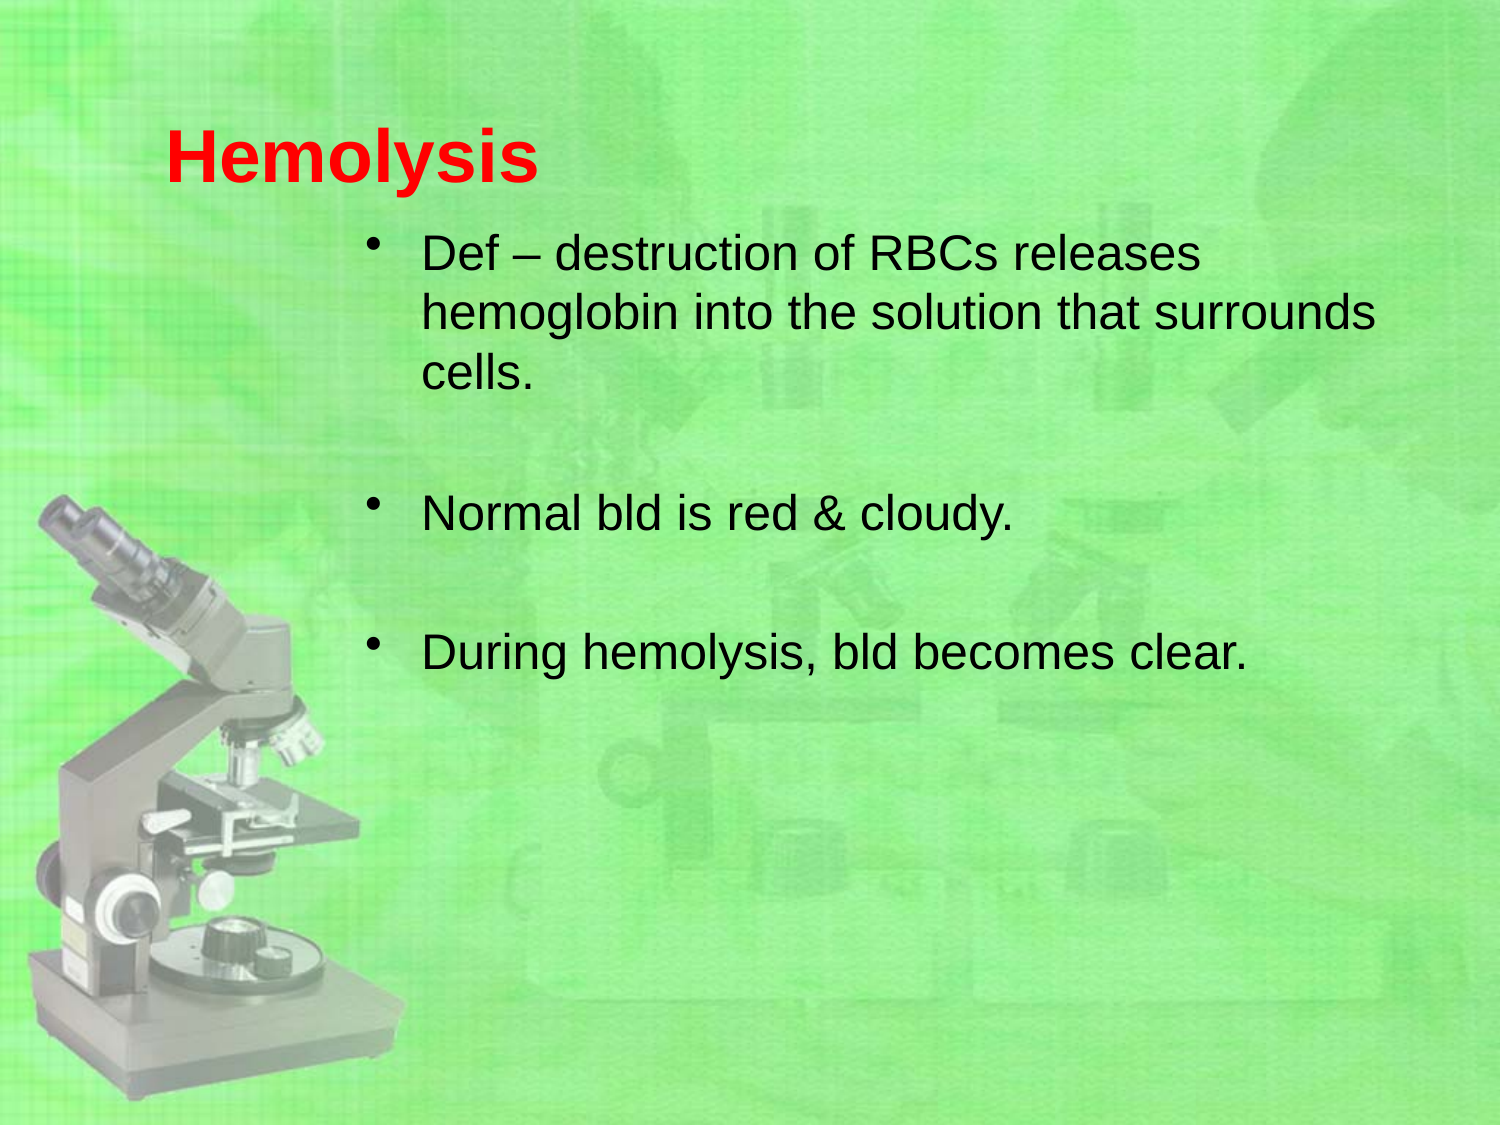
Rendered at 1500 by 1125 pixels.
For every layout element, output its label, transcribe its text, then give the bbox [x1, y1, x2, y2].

picture [0, 0, 1500, 1125]
title Hemolysis [150, 87, 1500, 205]
list Def – destruction of RBCs releases hemoglobin into the solution that surrounds cells. Normal bld is red & cloudy. During hemolysis, bld becomes clear. [350, 212, 1480, 1005]
